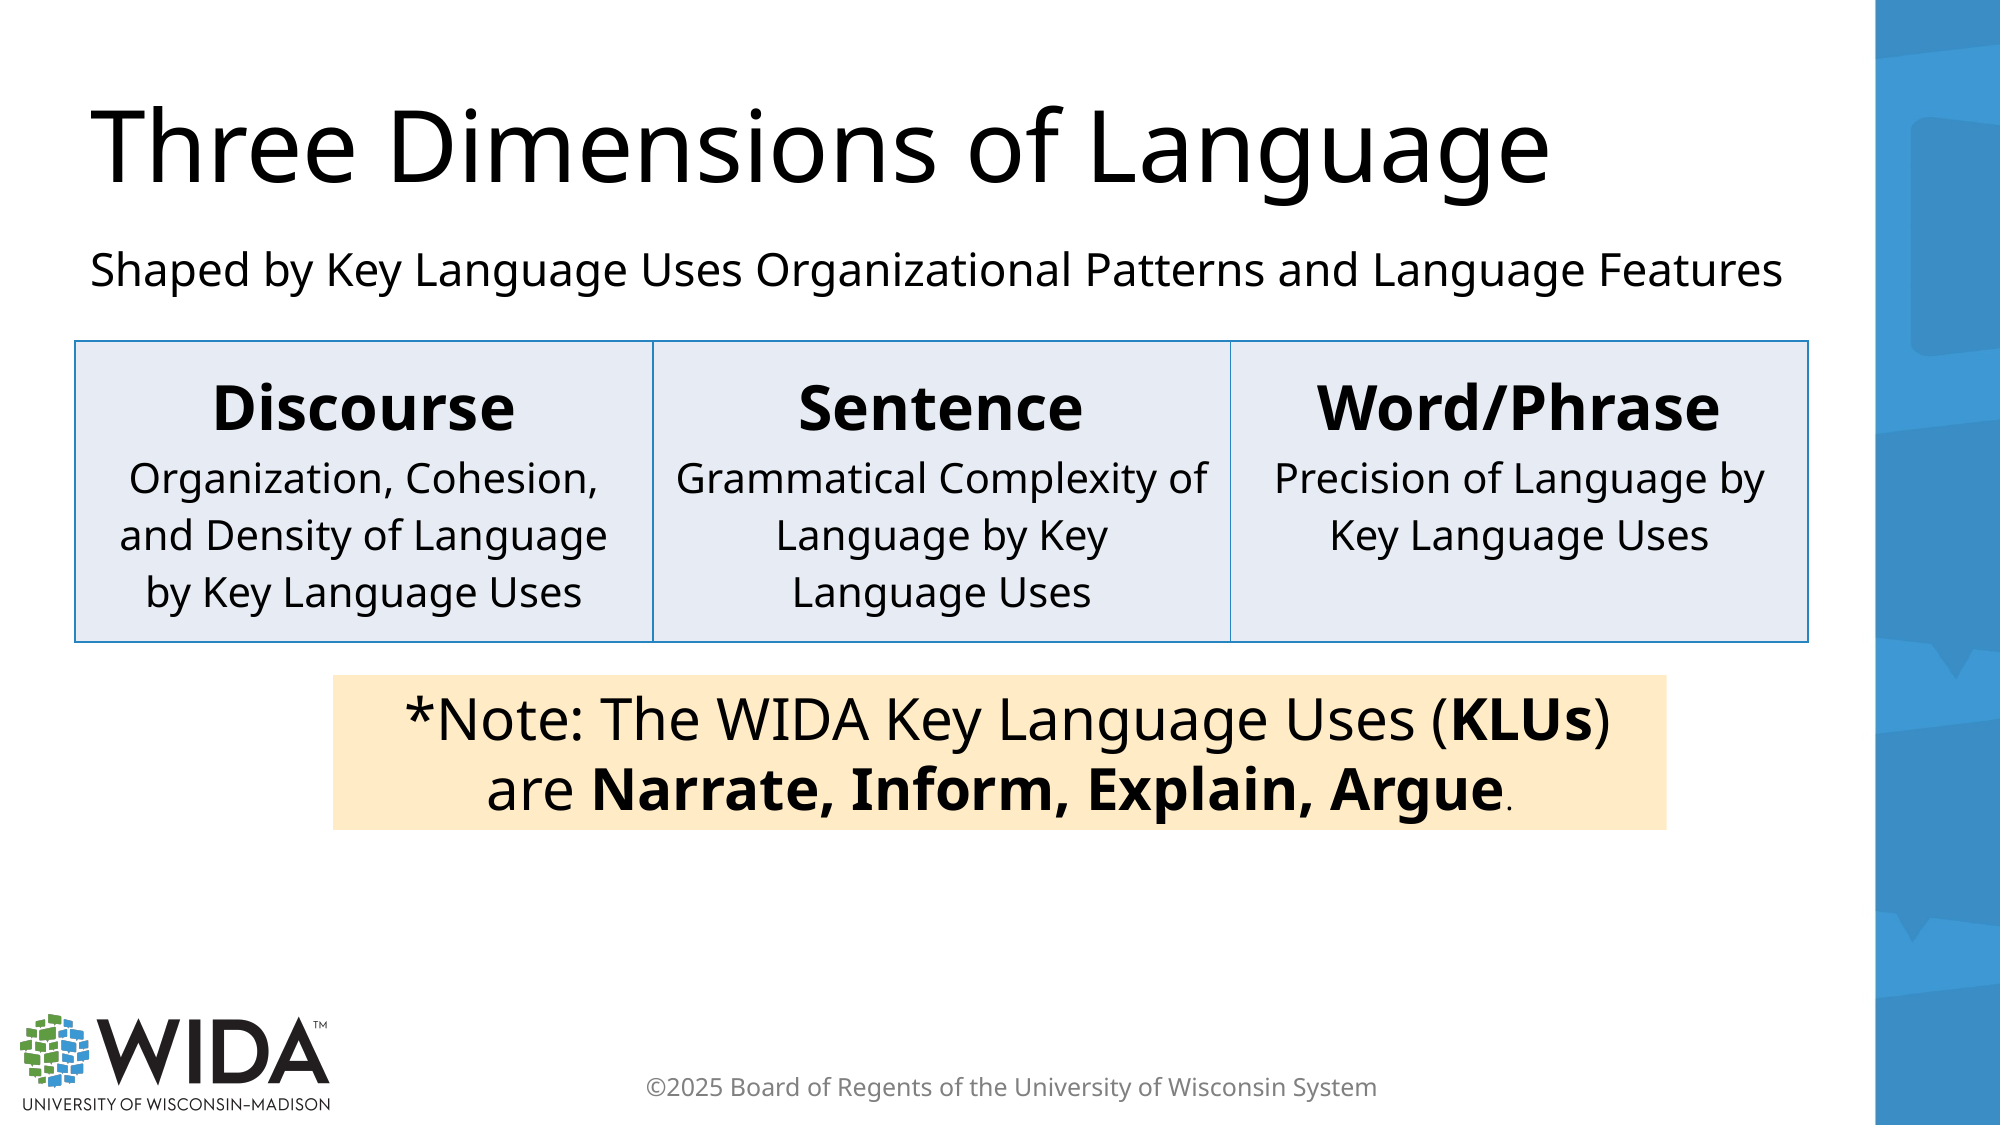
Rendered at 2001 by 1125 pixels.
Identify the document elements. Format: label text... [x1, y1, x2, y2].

table_header Sentence Grammatical Complexity of Language by Key Language Uses [654, 342, 1230, 641]
table_header Discourse Organization, Cohesion, and Density of Language by Key Language Uses [76, 342, 652, 641]
title Three Dimensions of Language [75, 75, 1866, 224]
table_header Word/Phrase Precision of Language by Key Language Uses [1231, 342, 1807, 641]
footer ©2025 Board of Regents of the University of Wisconsin System [573, 1056, 1452, 1116]
list Shaped by Key Language Uses Organizational Patterns and Language Features [75, 224, 1866, 315]
text_box *Note: The WIDA Key Language Uses (KLUs) are Narrate, Inform, Explain, Argue. [333, 675, 1667, 830]
picture [0, 0, 2000, 1125]
